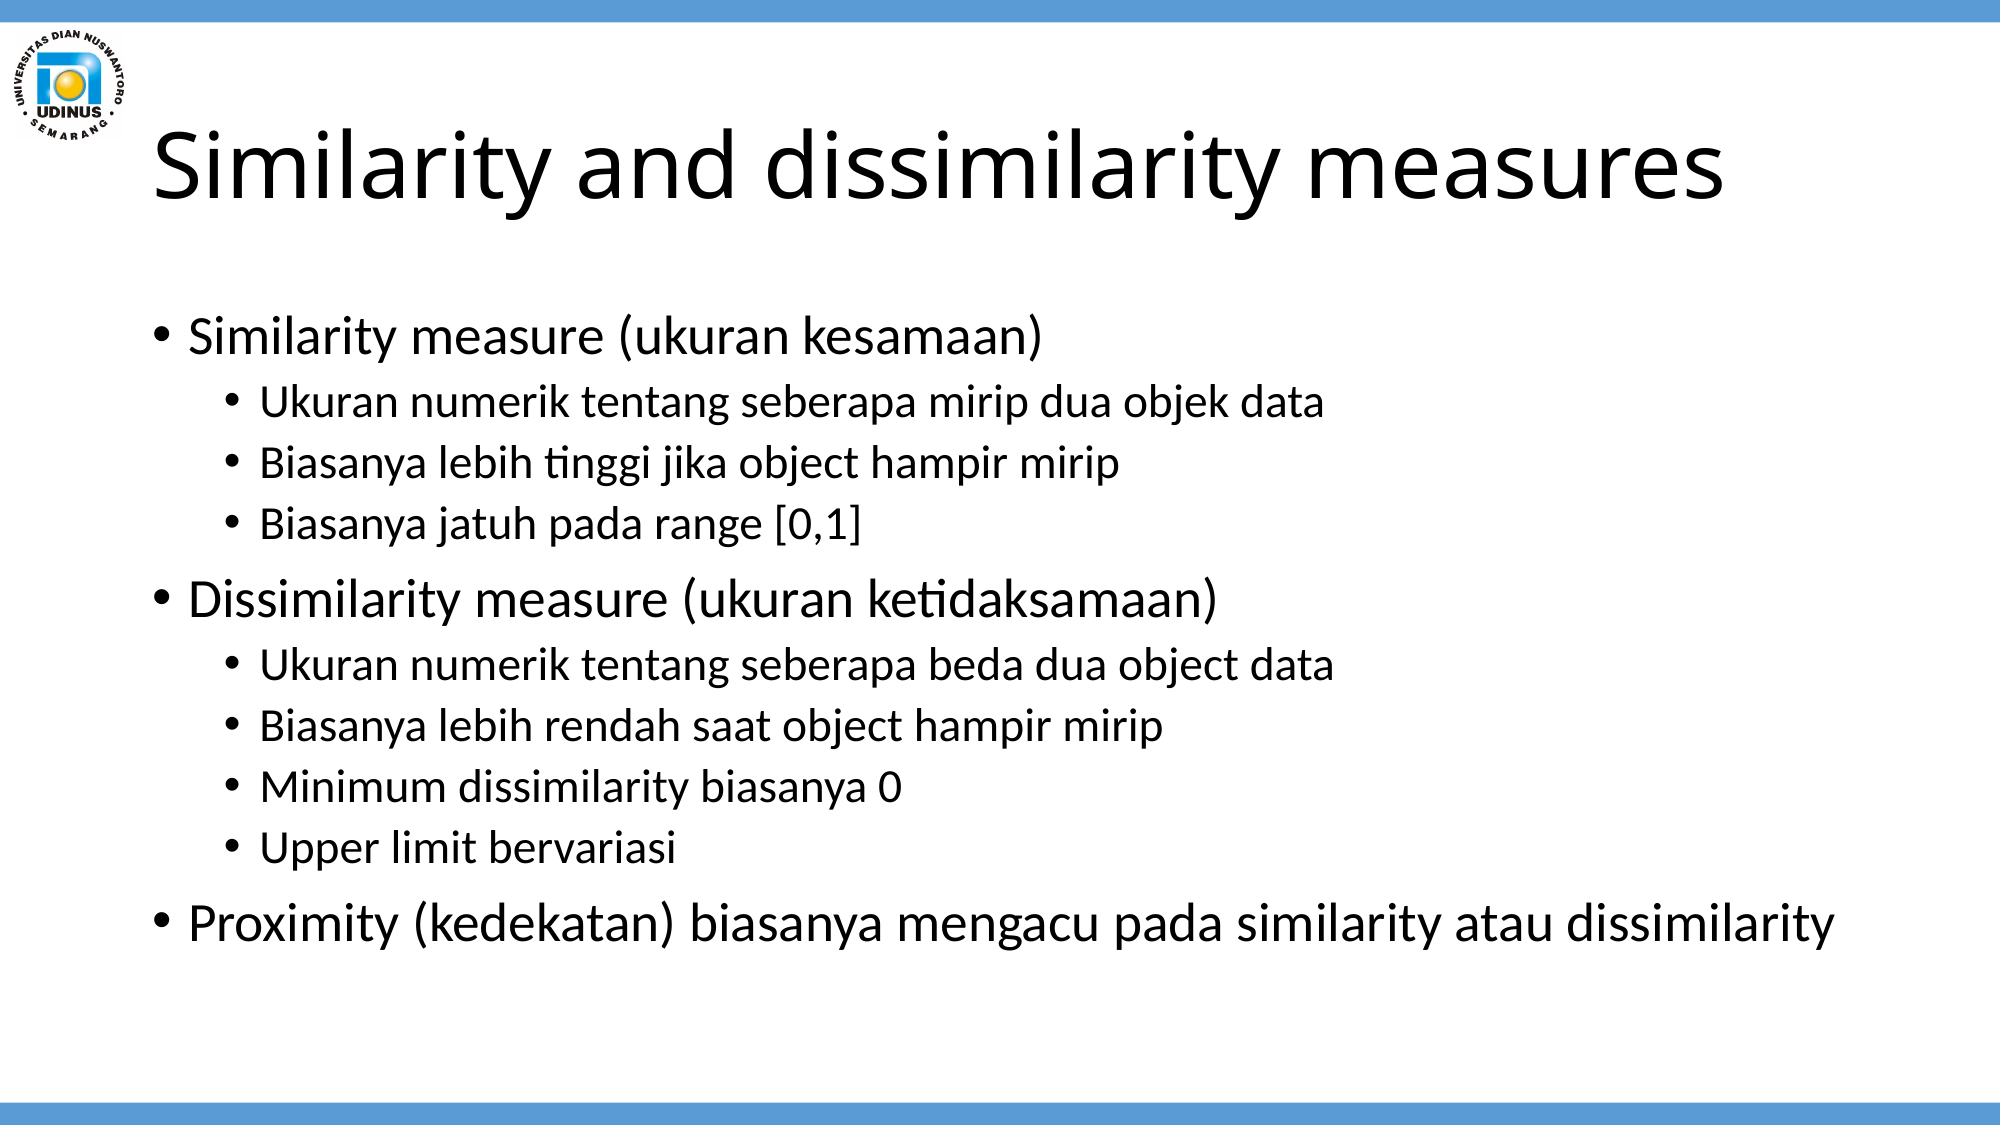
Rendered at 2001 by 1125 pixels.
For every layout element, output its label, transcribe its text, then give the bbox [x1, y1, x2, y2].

picture [14, 30, 124, 140]
list Similarity measure (ukuran kesamaan) Ukuran numerik tentang seberapa mirip dua objek data Biasanya lebih tinggi jika object hampir mirip Biasanya jatuh pada range [0,1] Dissimilarity measure (ukuran ketidaksamaan) Ukuran numerik tentang seberapa beda dua object data Biasanya lebih rendah saat object hampir mirip Minimum dissimilarity biasanya 0 Upper limit bervariasi Proximity (kedekatan) biasanya mengacu pada similarity atau dissimilarity [137, 299, 1863, 1014]
title Similarity and dissimilarity measures [137, 59, 1863, 278]
